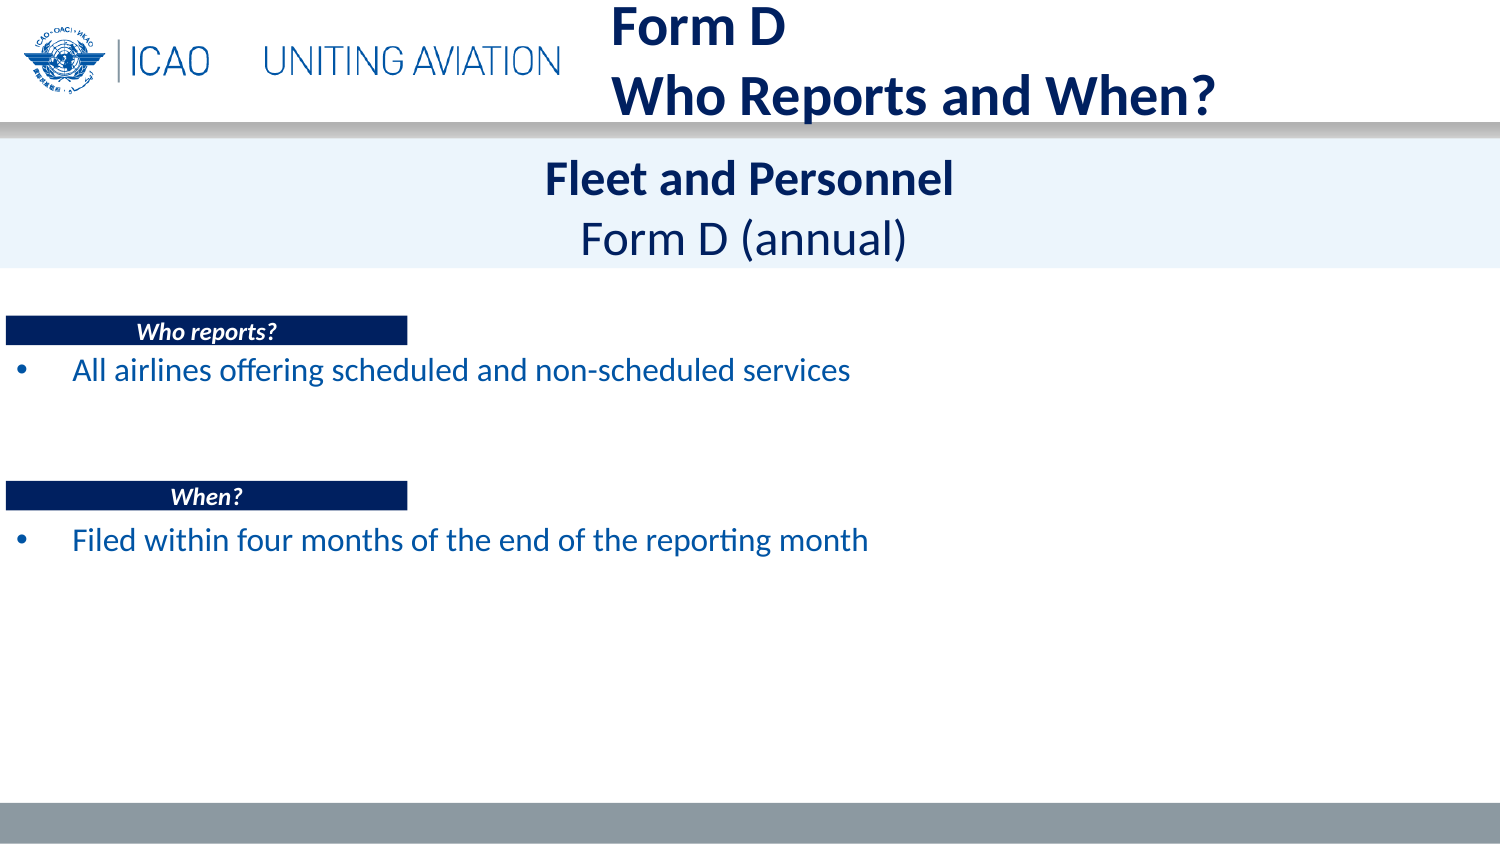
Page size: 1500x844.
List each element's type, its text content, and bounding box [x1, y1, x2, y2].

list All airlines offering scheduled and non-scheduled services Filed within four months of the end of the reporting month [1, 345, 1484, 824]
title Fleet and Personnel Form D (annual) [0, 138, 1500, 269]
text_box Who reports? [4, 313, 409, 347]
text_box Form D Who Reports and When? [594, 0, 1500, 122]
text_box When? [4, 479, 409, 512]
picture [0, 0, 1500, 138]
